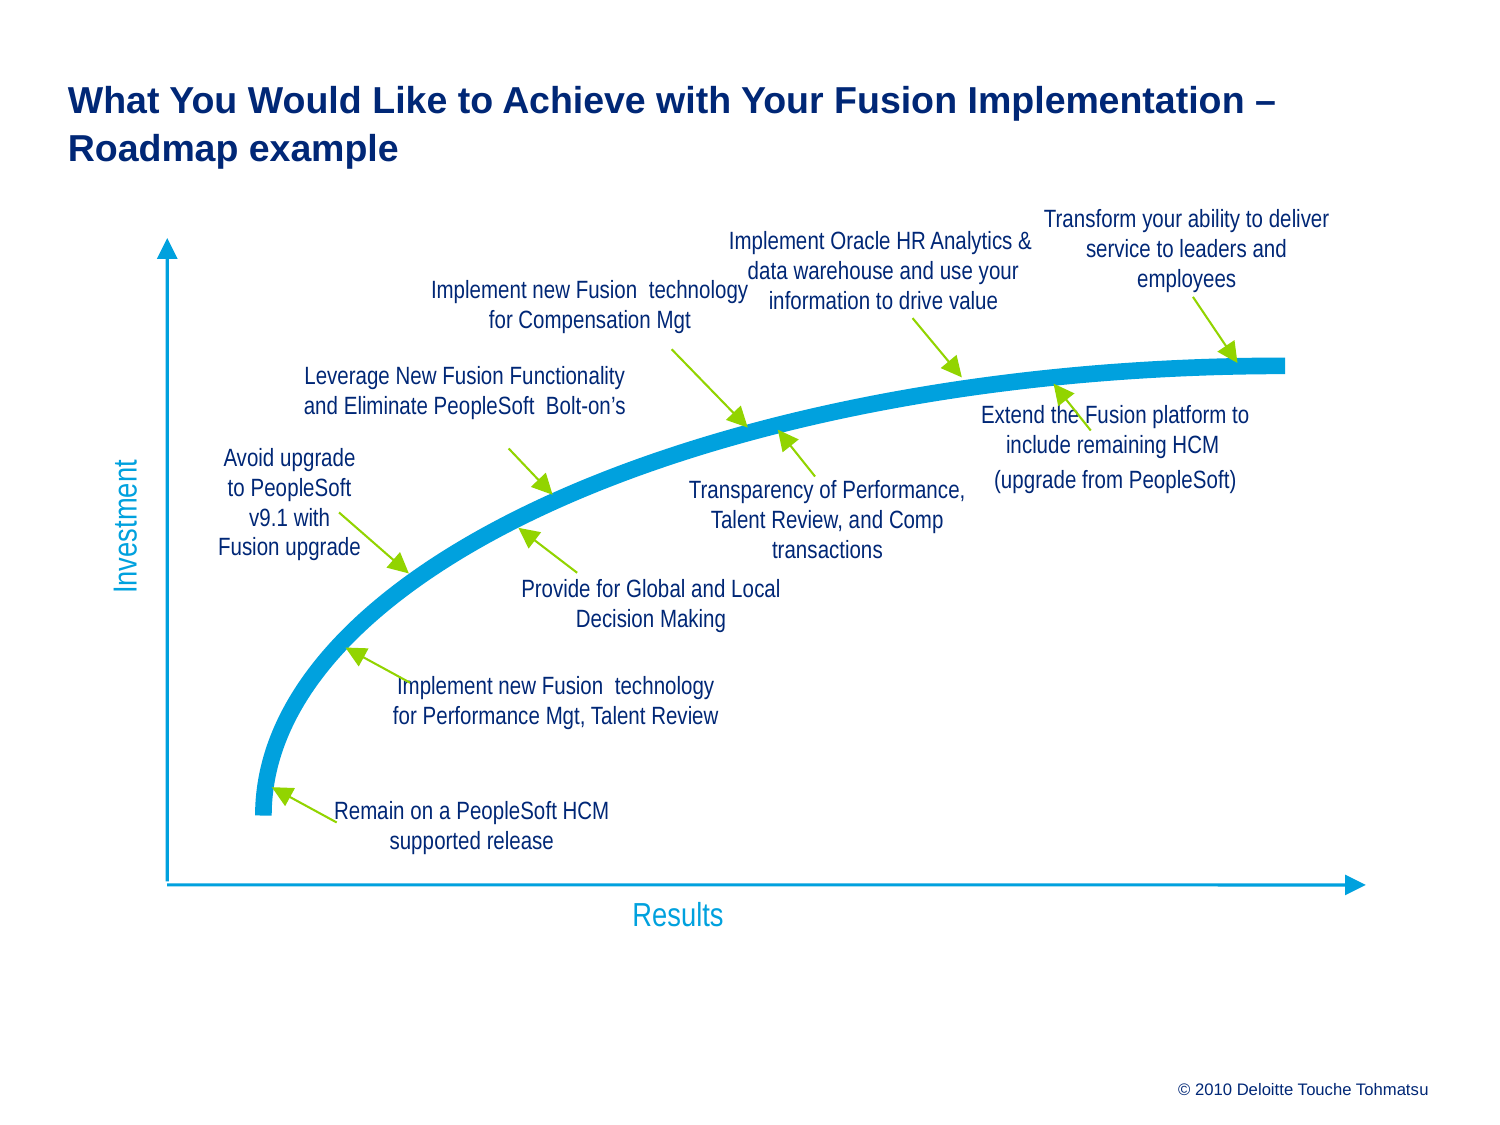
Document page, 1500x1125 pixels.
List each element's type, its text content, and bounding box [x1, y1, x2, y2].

title What You Would Like to Achieve with Your Fusion Implementation – Roadmap example [67, 73, 1435, 171]
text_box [95, 206, 1367, 940]
